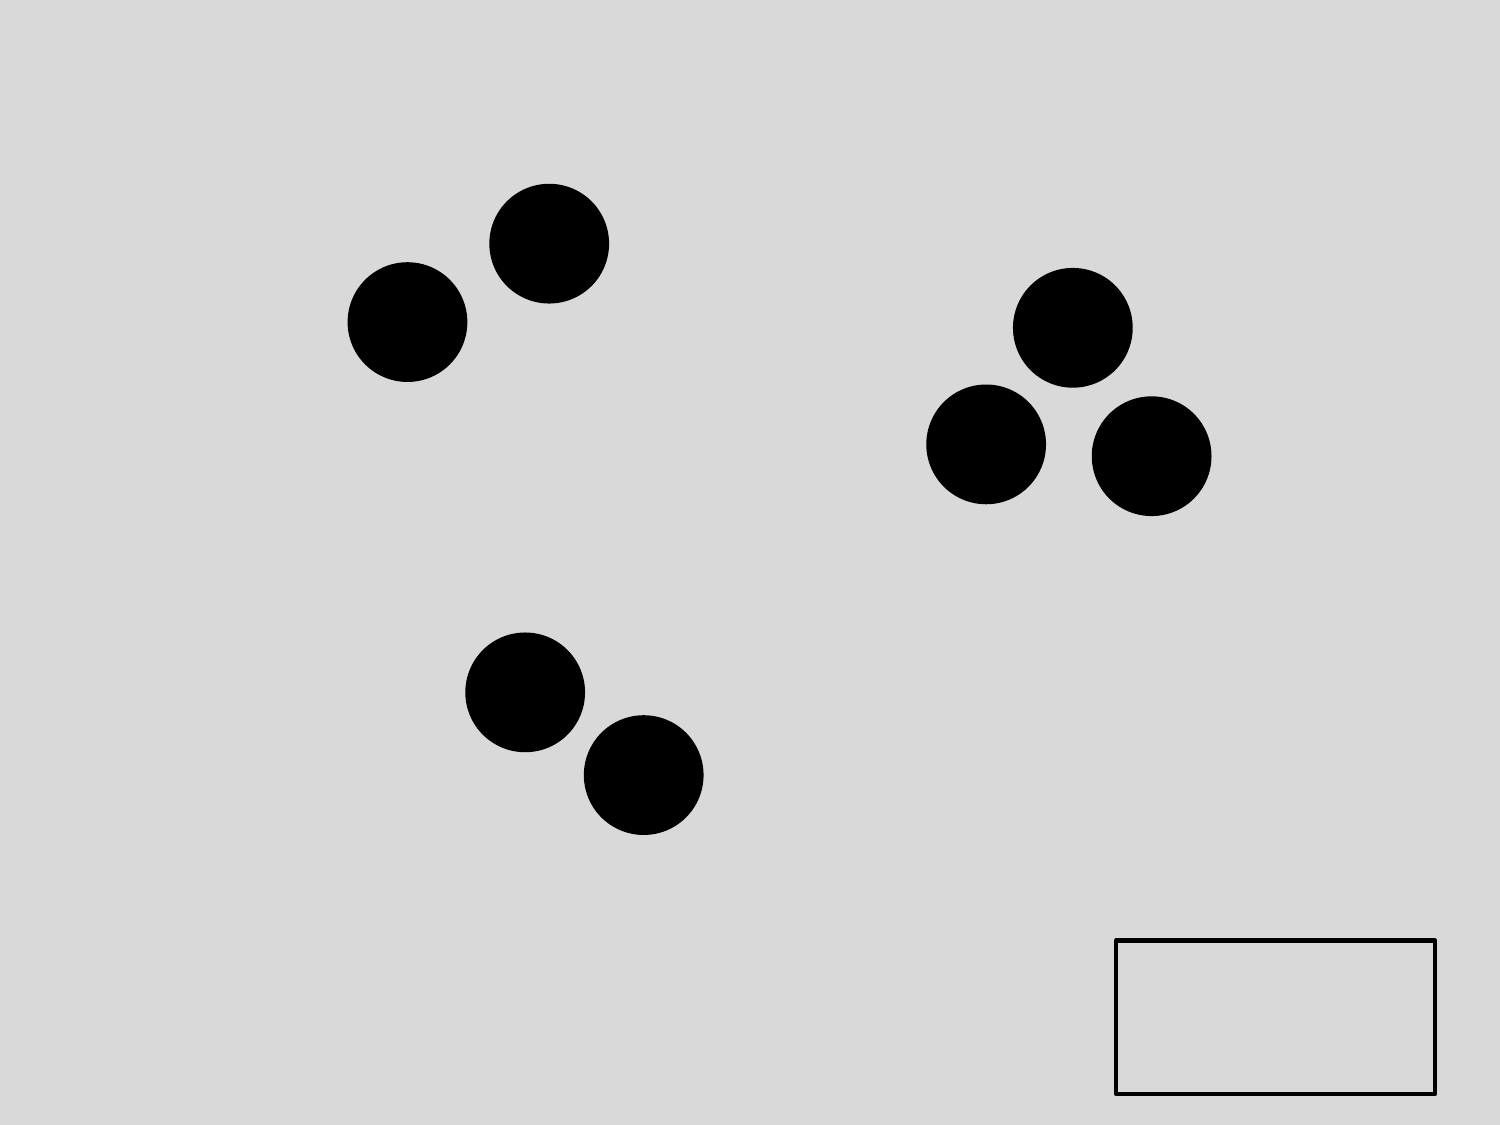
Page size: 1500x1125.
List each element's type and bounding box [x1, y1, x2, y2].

text_box [1013, 268, 1132, 387]
text_box [490, 184, 609, 303]
text_box [1114, 938, 1437, 1096]
text_box [466, 633, 585, 752]
text_box [348, 262, 467, 382]
text_box [584, 715, 703, 835]
text_box [1092, 397, 1211, 516]
text_box [927, 385, 1046, 504]
